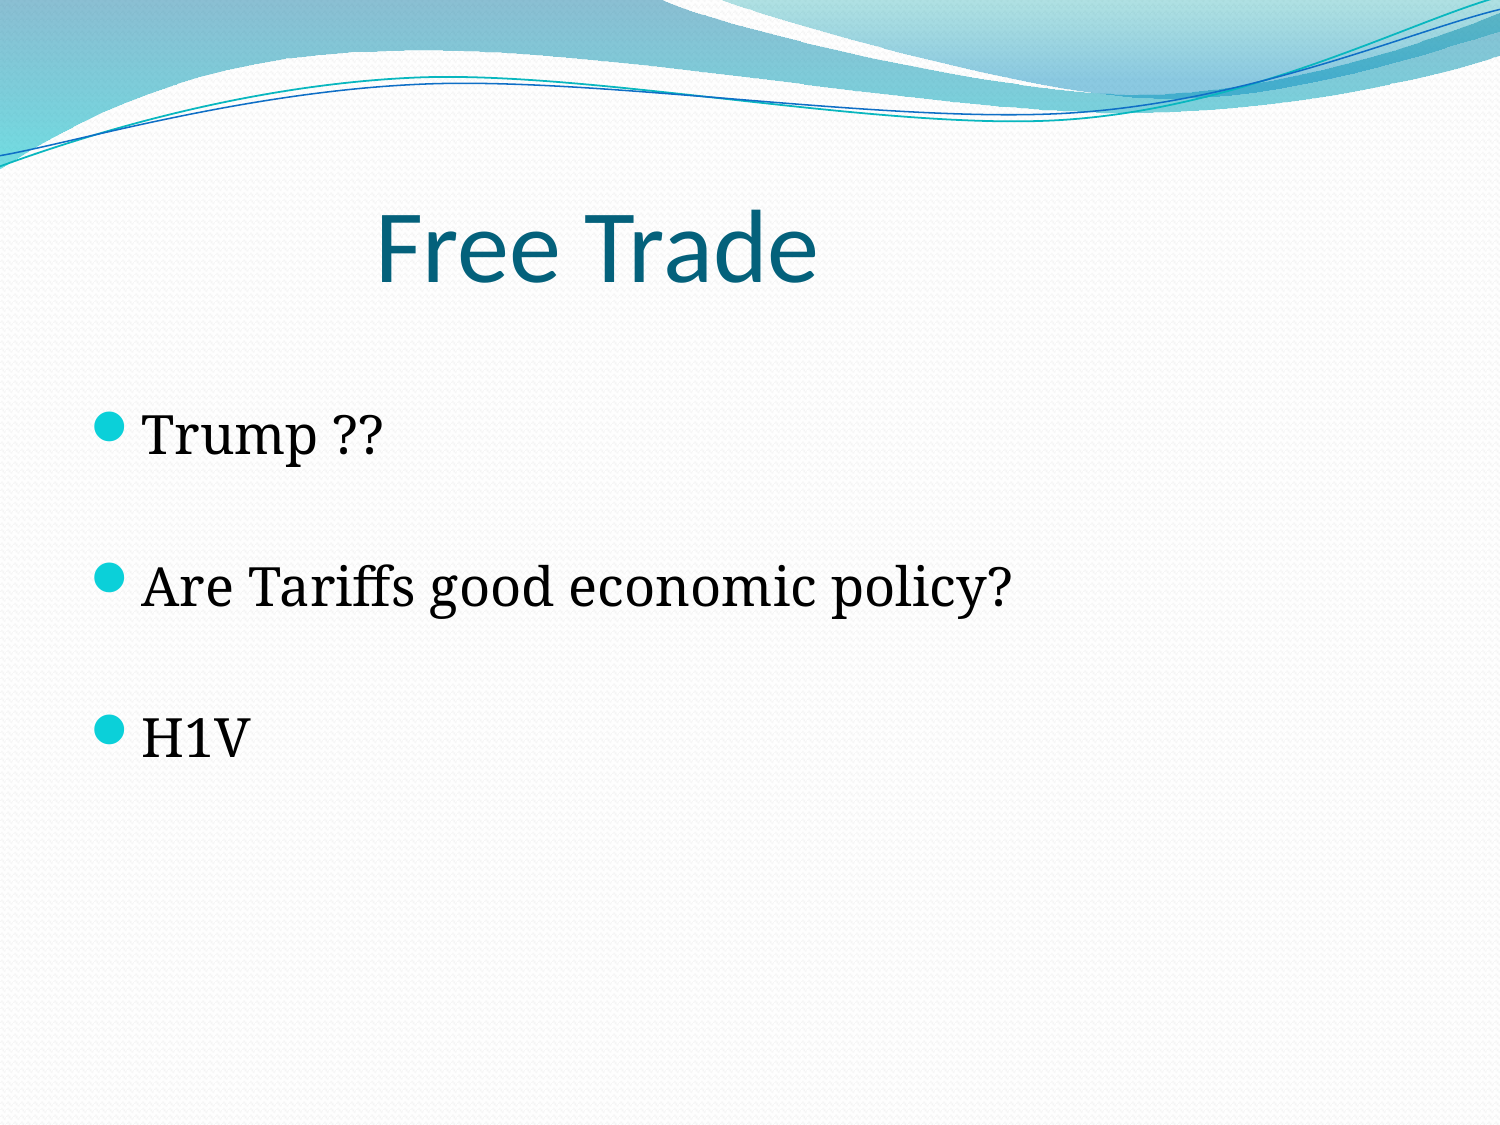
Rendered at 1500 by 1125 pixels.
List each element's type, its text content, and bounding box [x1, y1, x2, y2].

title Free Trade [75, 115, 1425, 304]
list Trump ?? Are Tariffs good economic policy? H1V [75, 317, 1425, 1038]
